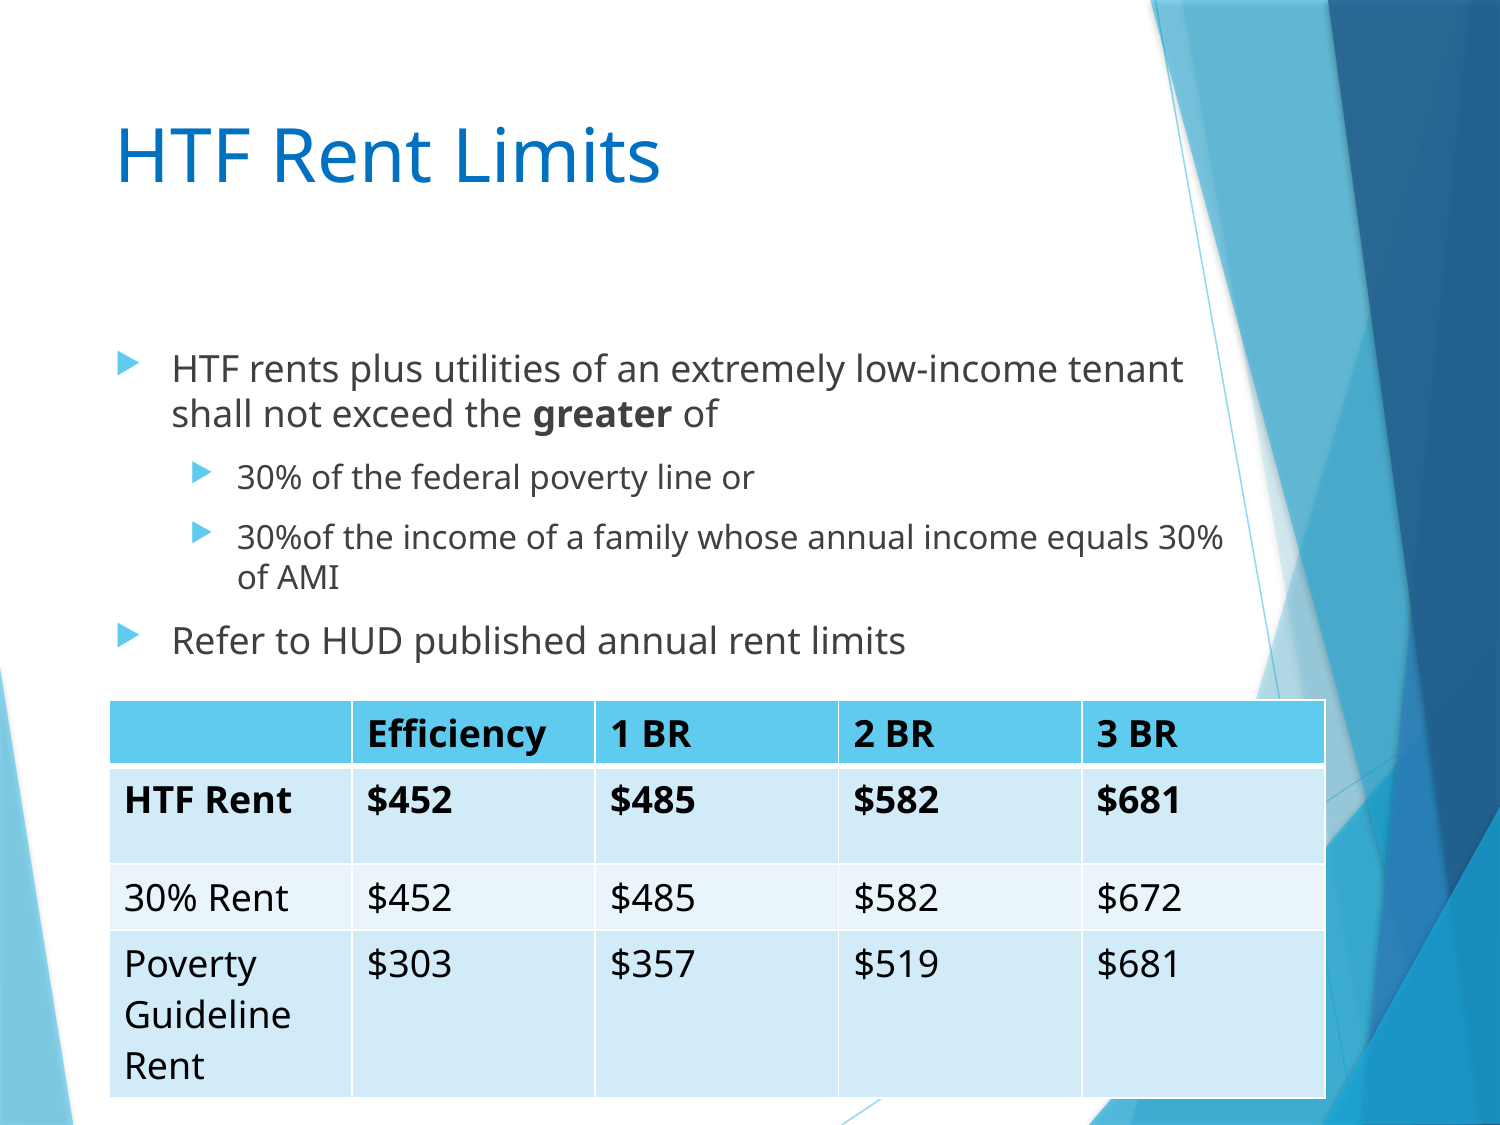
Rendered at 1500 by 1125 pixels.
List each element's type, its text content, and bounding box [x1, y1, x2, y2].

table_cell Poverty Guideline Rent [110, 931, 351, 1097]
table_cell $485 [596, 769, 838, 863]
table_cell $452 [353, 865, 594, 929]
table_cell $582 [839, 865, 1081, 929]
table_cell $357 [596, 931, 838, 1097]
table_header 1 BR [596, 701, 838, 763]
table_header Efficiency [353, 701, 594, 763]
table_cell $681 [1083, 769, 1324, 863]
table_header 2 BR [839, 701, 1081, 763]
table_cell $452 [353, 769, 594, 863]
table_cell $519 [839, 931, 1081, 1097]
table_cell $681 [1083, 931, 1324, 1097]
table_cell $303 [353, 931, 594, 1097]
table_cell $672 [1083, 865, 1324, 929]
list HTF rents plus utilities of an extremely low-income tenant shall not exceed the greater of 30% of the federal poverty line or 30%of the income of a family whose annual income equals 30% of AMI Refer to HUD published annual rent limits [99, 337, 1250, 992]
table_cell $485 [596, 865, 838, 929]
table_cell HTF Rent [110, 769, 351, 863]
table_header 3 BR [1083, 701, 1324, 763]
table_cell 30% Rent [110, 865, 351, 929]
table_header [110, 701, 351, 763]
table_cell $582 [839, 769, 1081, 863]
title HTF Rent Limits [99, 99, 1142, 317]
